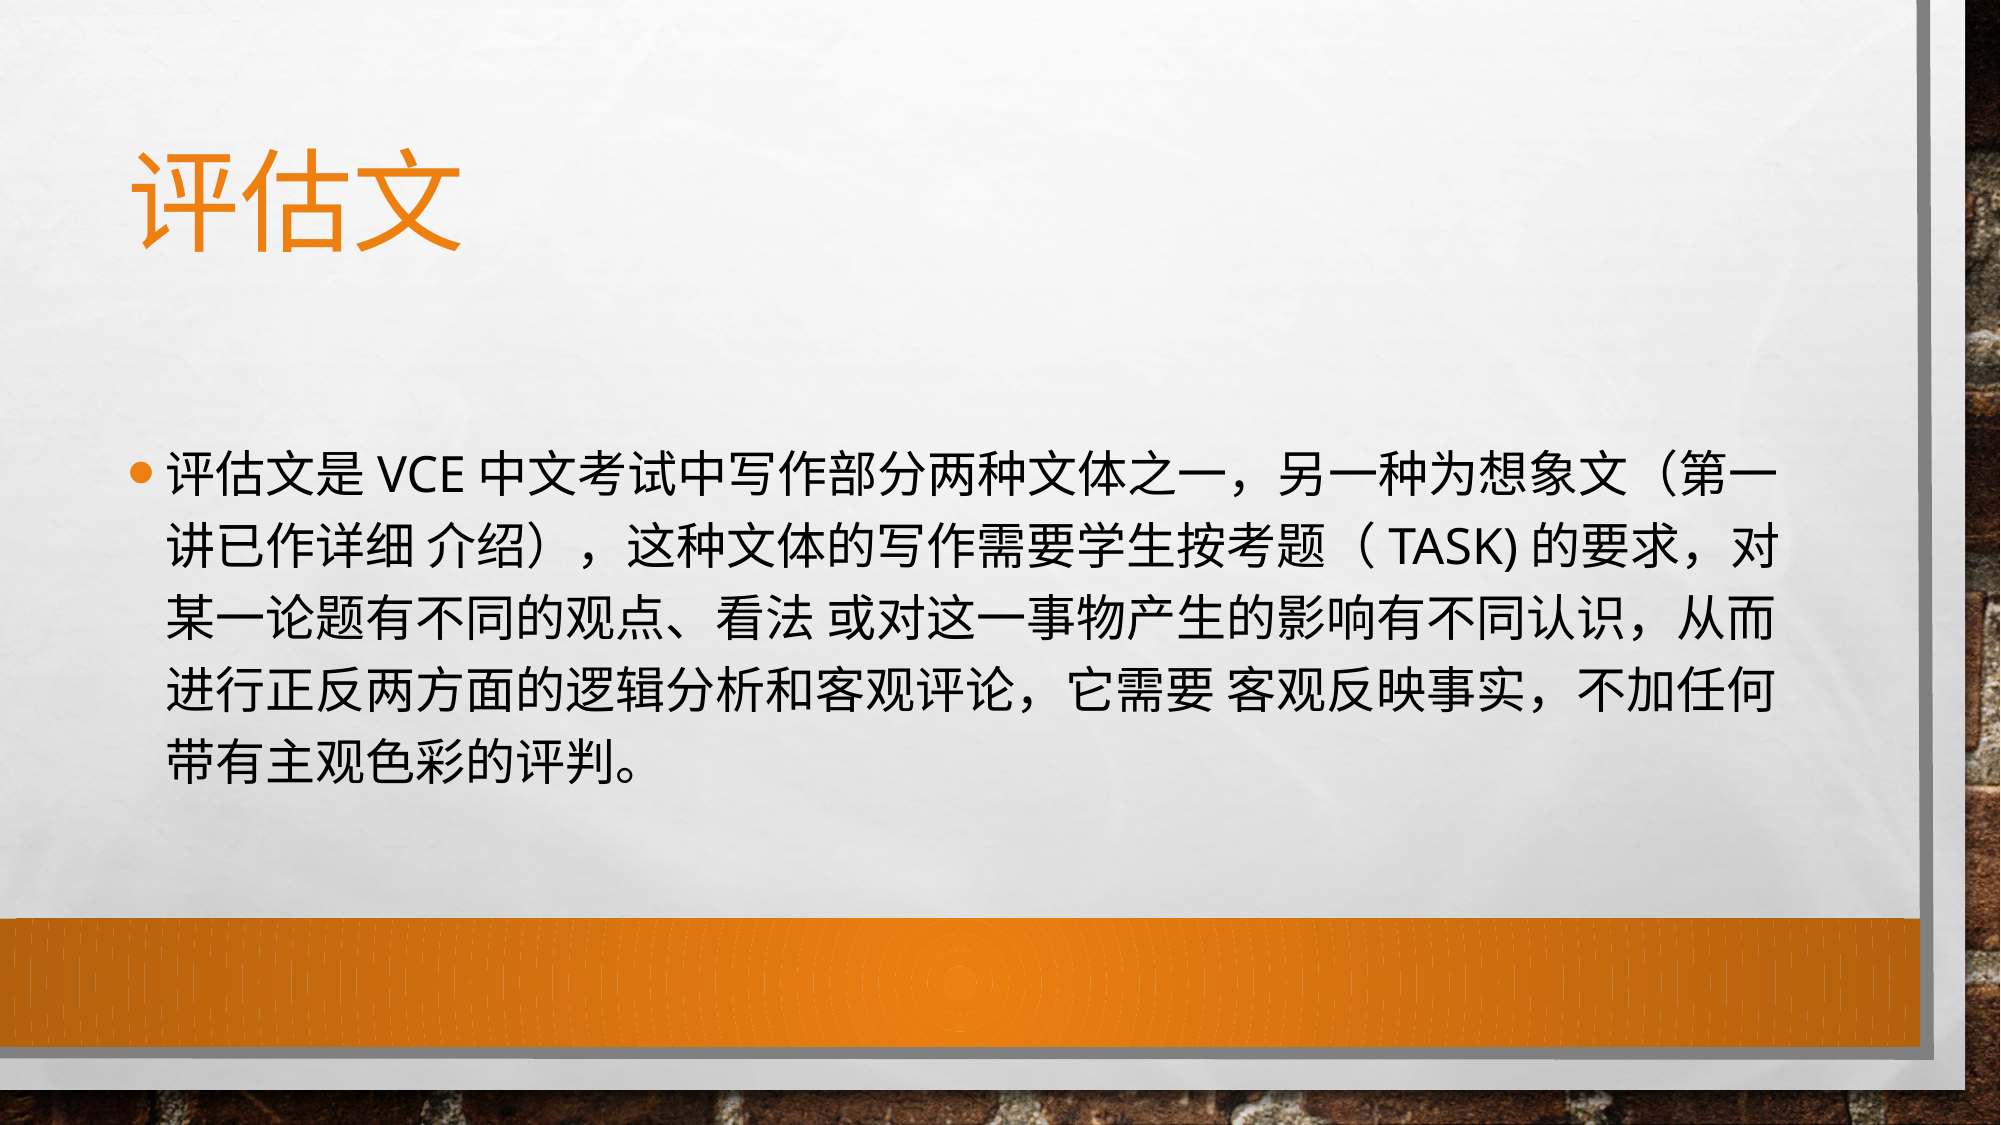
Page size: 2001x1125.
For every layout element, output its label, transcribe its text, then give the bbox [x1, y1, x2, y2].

picture [0, 0, 2000, 1125]
title 评估文 [112, 112, 1818, 302]
list 评估文是VCE中文考试中写作部分两种文体之一，另一种为想象文（第一讲已作详细 介绍），这种文体的写作需要学生按考题（Task)的要求，对某一论题有不同的观点、看法 或对这一事物产生的影响有不同认识，从而进行正反两方面的逻辑分析和客观评论，它需要 客观反映事实，不加任何带有主观色彩的评判。 [112, 338, 1818, 882]
